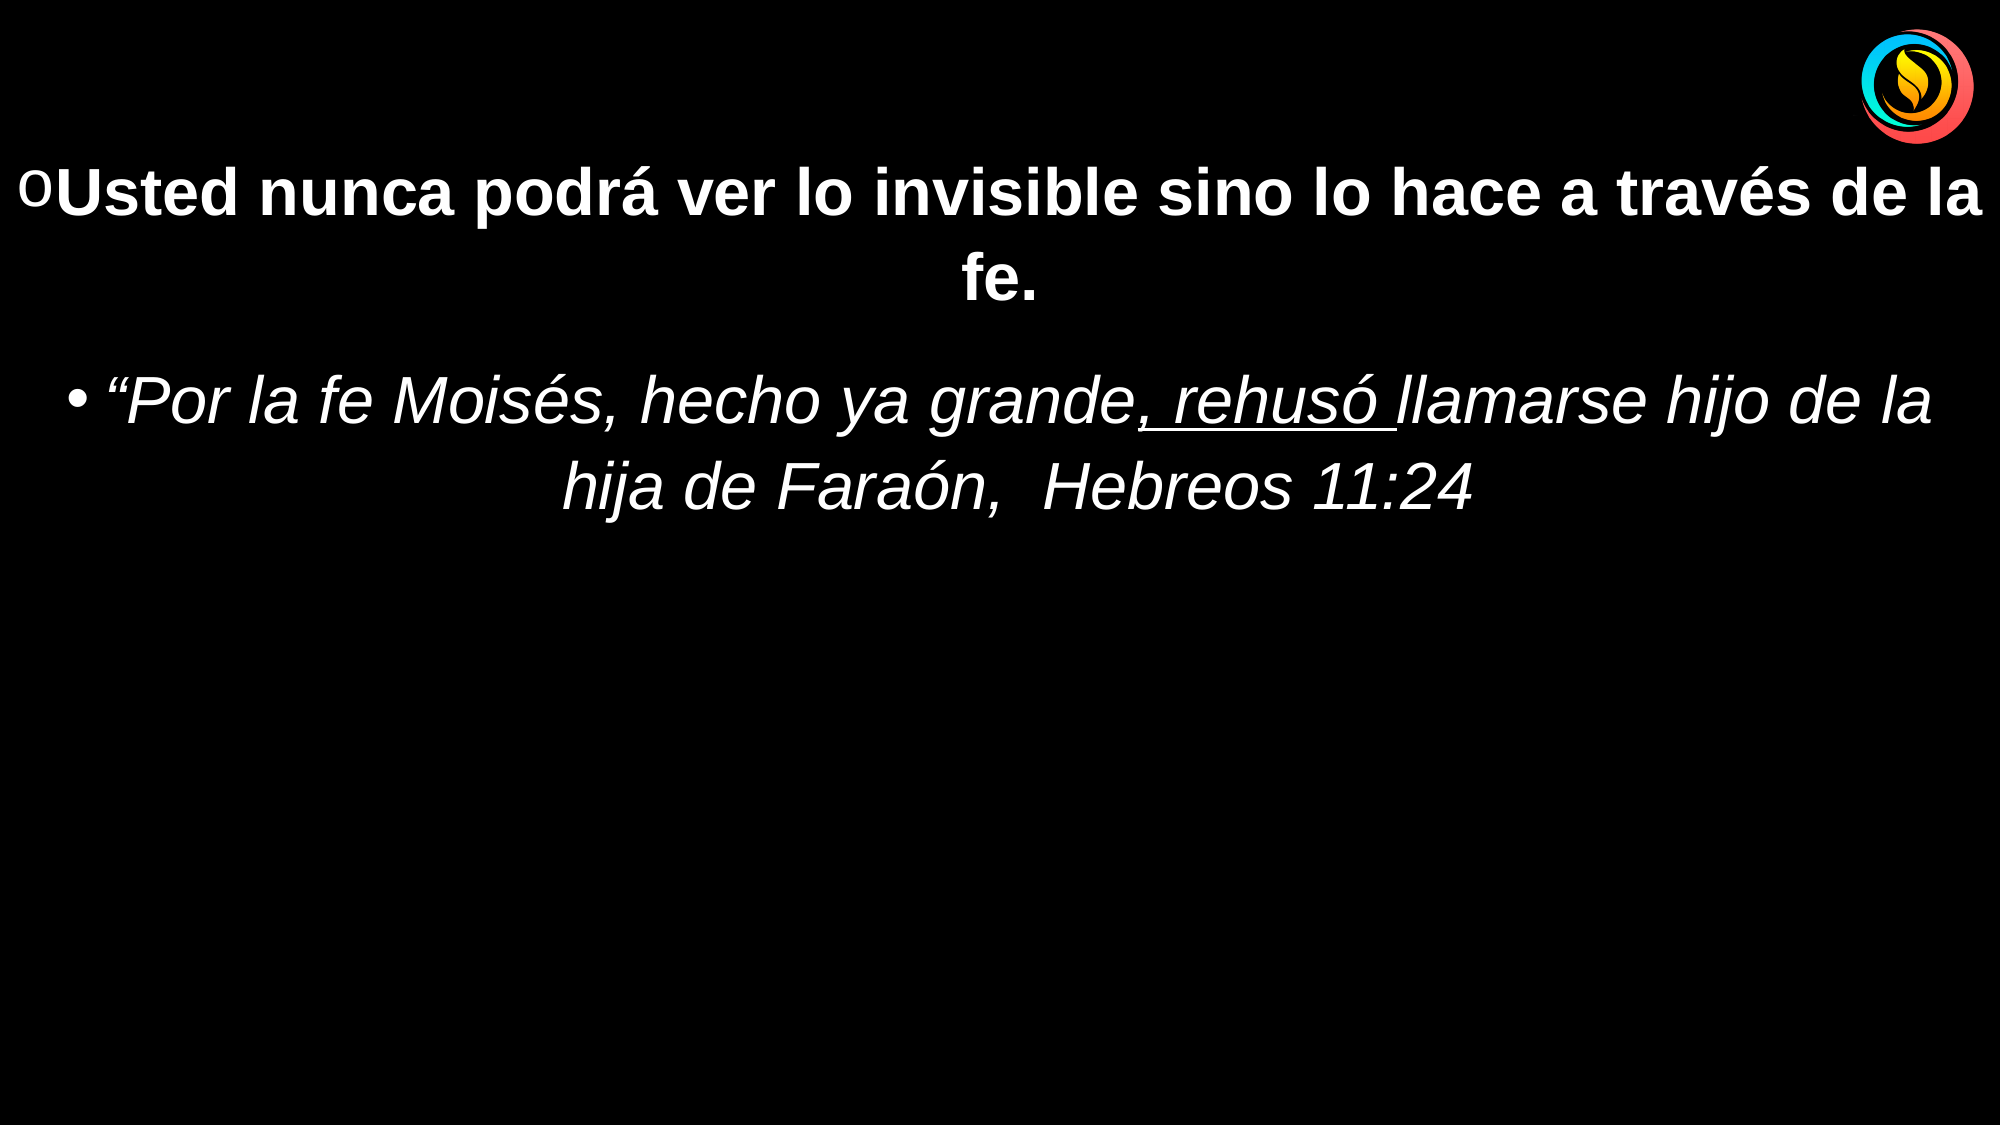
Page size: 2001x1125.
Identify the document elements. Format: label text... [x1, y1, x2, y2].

picture [1853, 23, 1979, 150]
list Usted nunca podrá ver lo invisible sino lo hace a través de la fe. “Por la fe Moisés, hecho ya grande, rehusó llamarse hijo de la hija de Faraón, Hebreos 11:24 [0, 135, 2000, 850]
